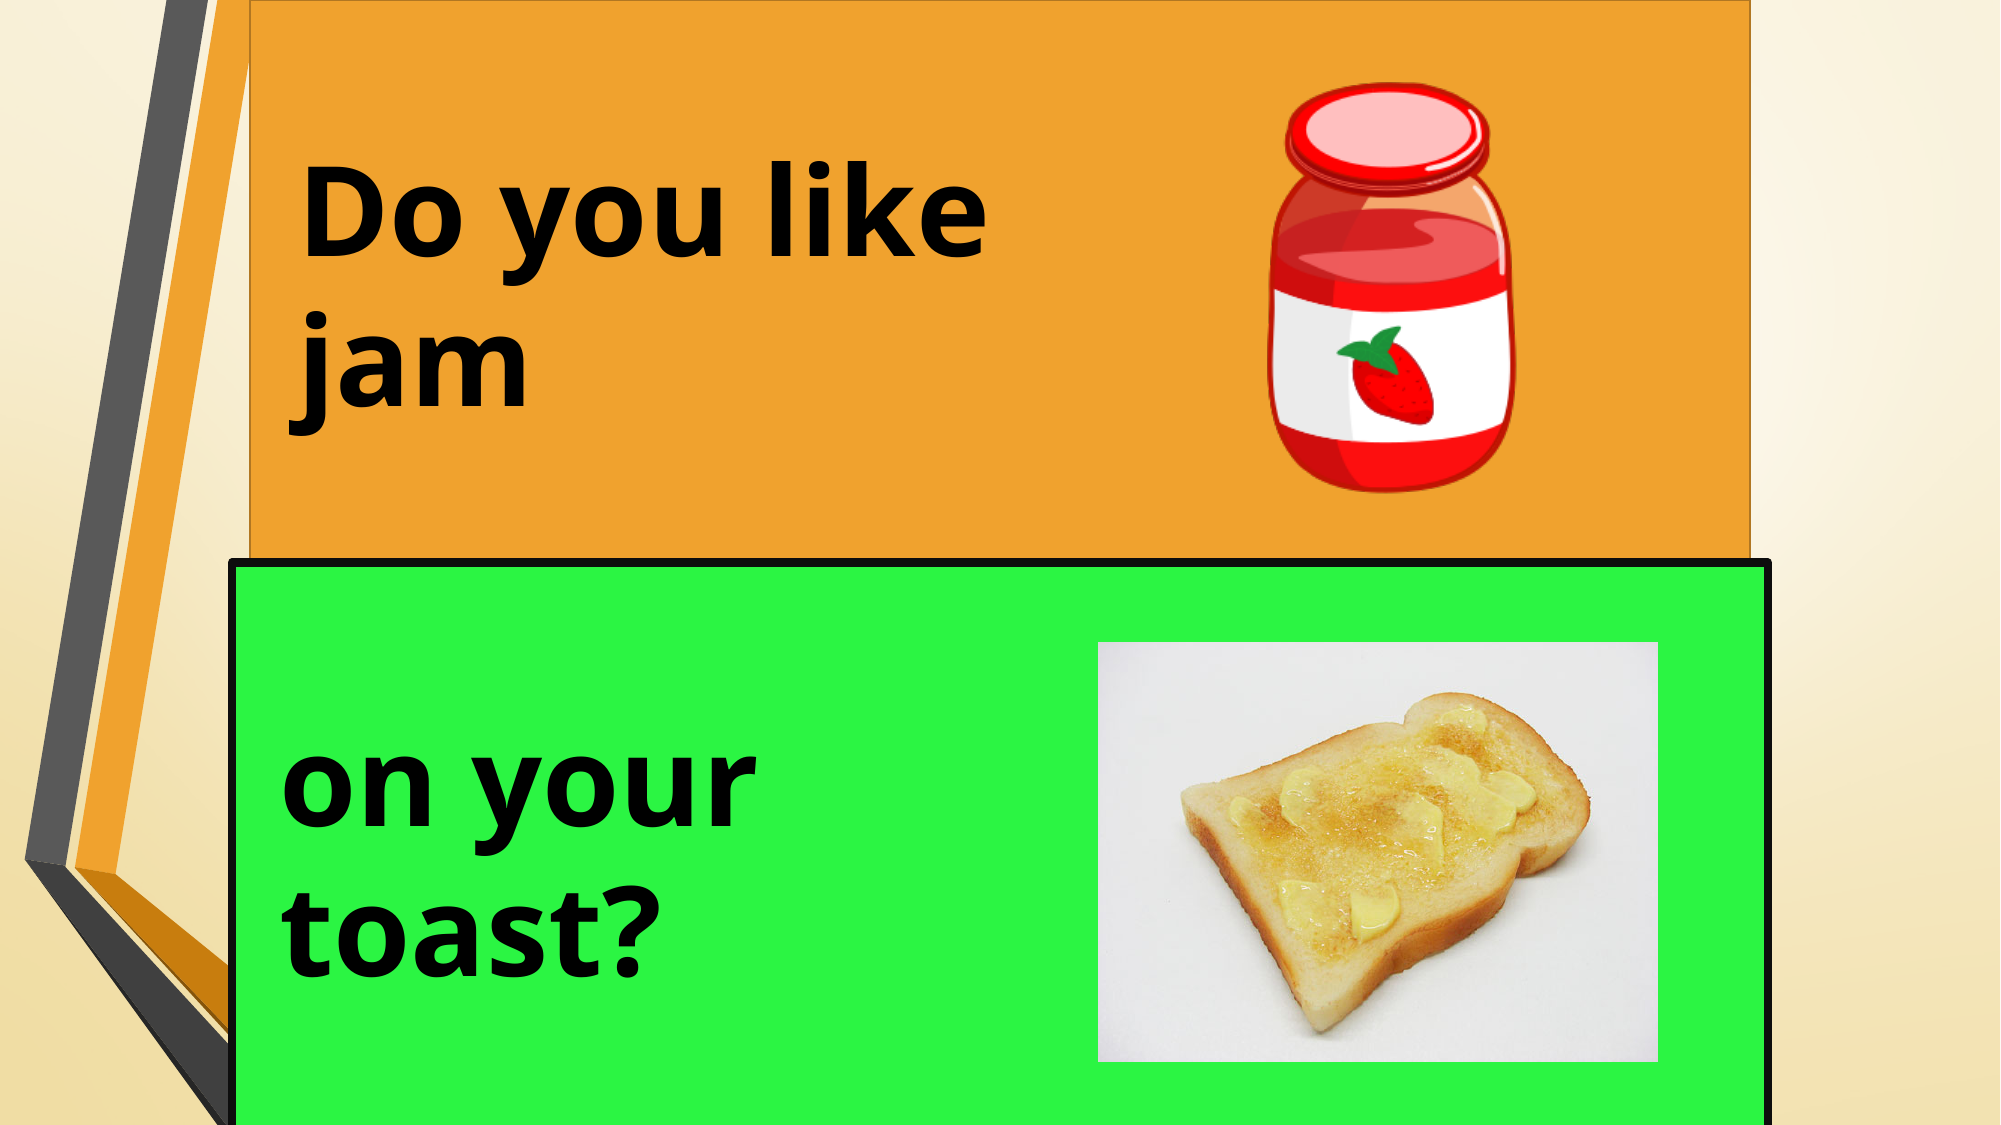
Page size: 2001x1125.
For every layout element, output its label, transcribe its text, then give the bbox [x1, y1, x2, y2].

picture [1247, 63, 1536, 513]
text_box Do you like jam [249, 0, 1751, 561]
text_box on your toast? [231, 561, 1769, 1125]
picture [1098, 642, 1658, 1062]
